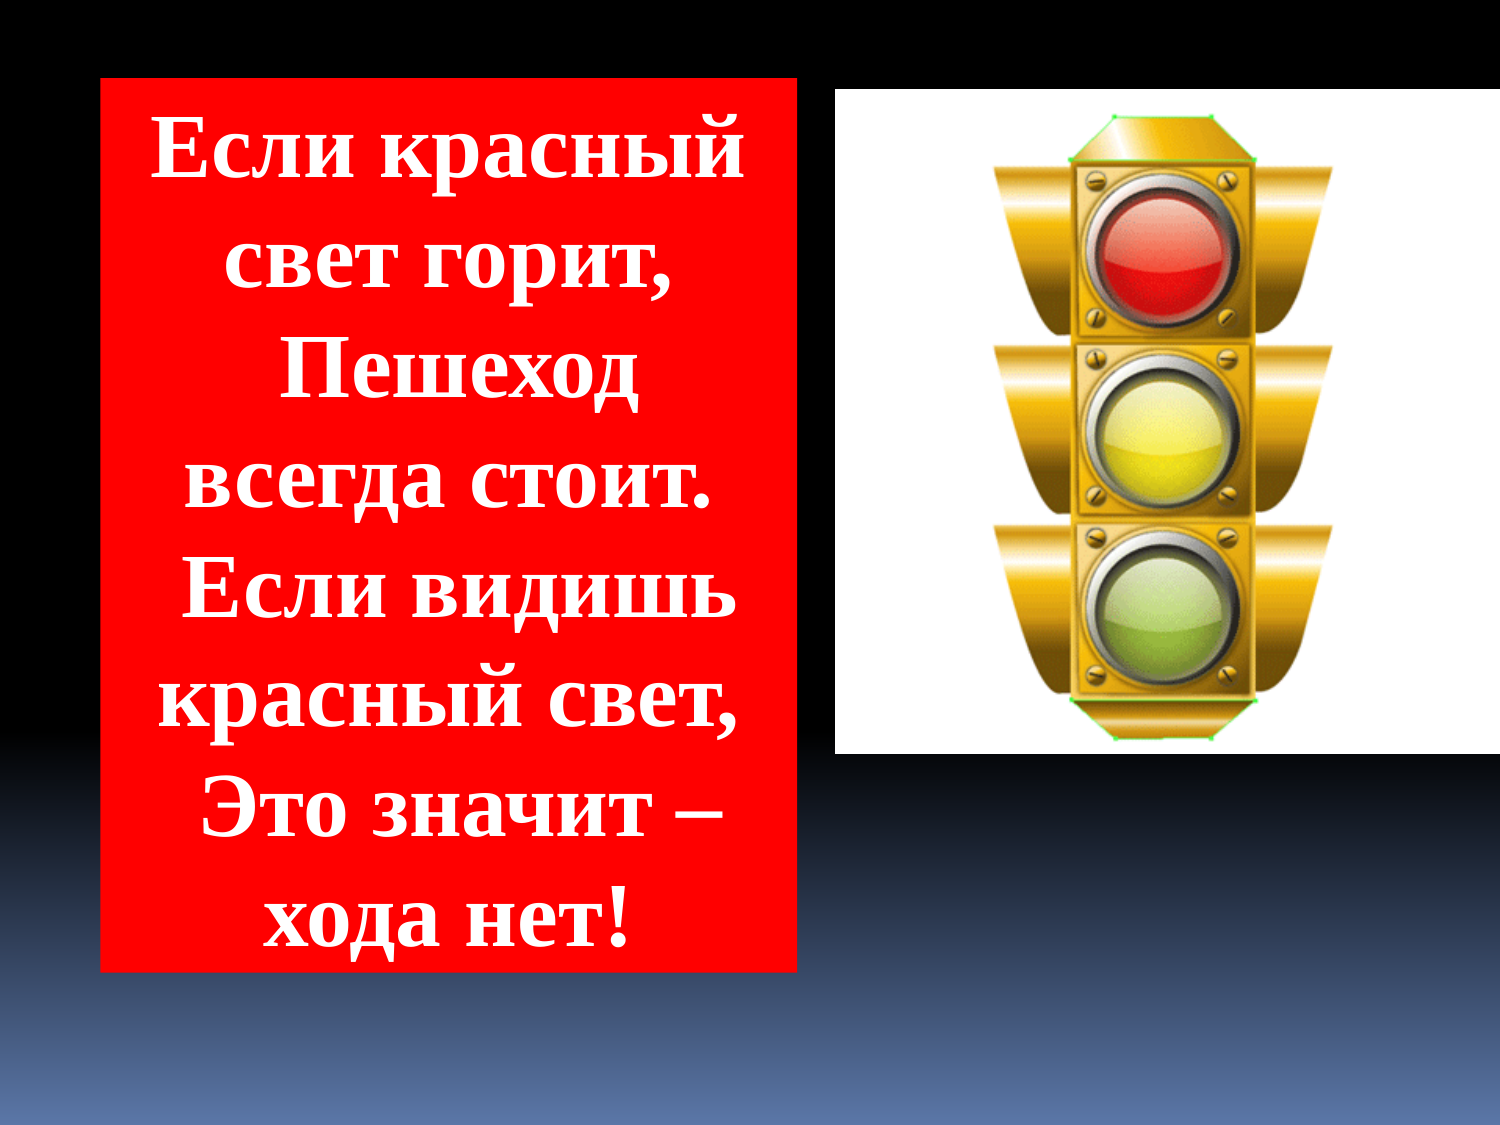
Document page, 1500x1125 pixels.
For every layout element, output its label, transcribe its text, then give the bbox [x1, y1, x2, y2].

picture [835, 89, 1500, 755]
text_box Если красный свет горит, Пешеход всегда стоит. Если видишь красный свет, Это значит – хода нет! [100, 78, 798, 973]
